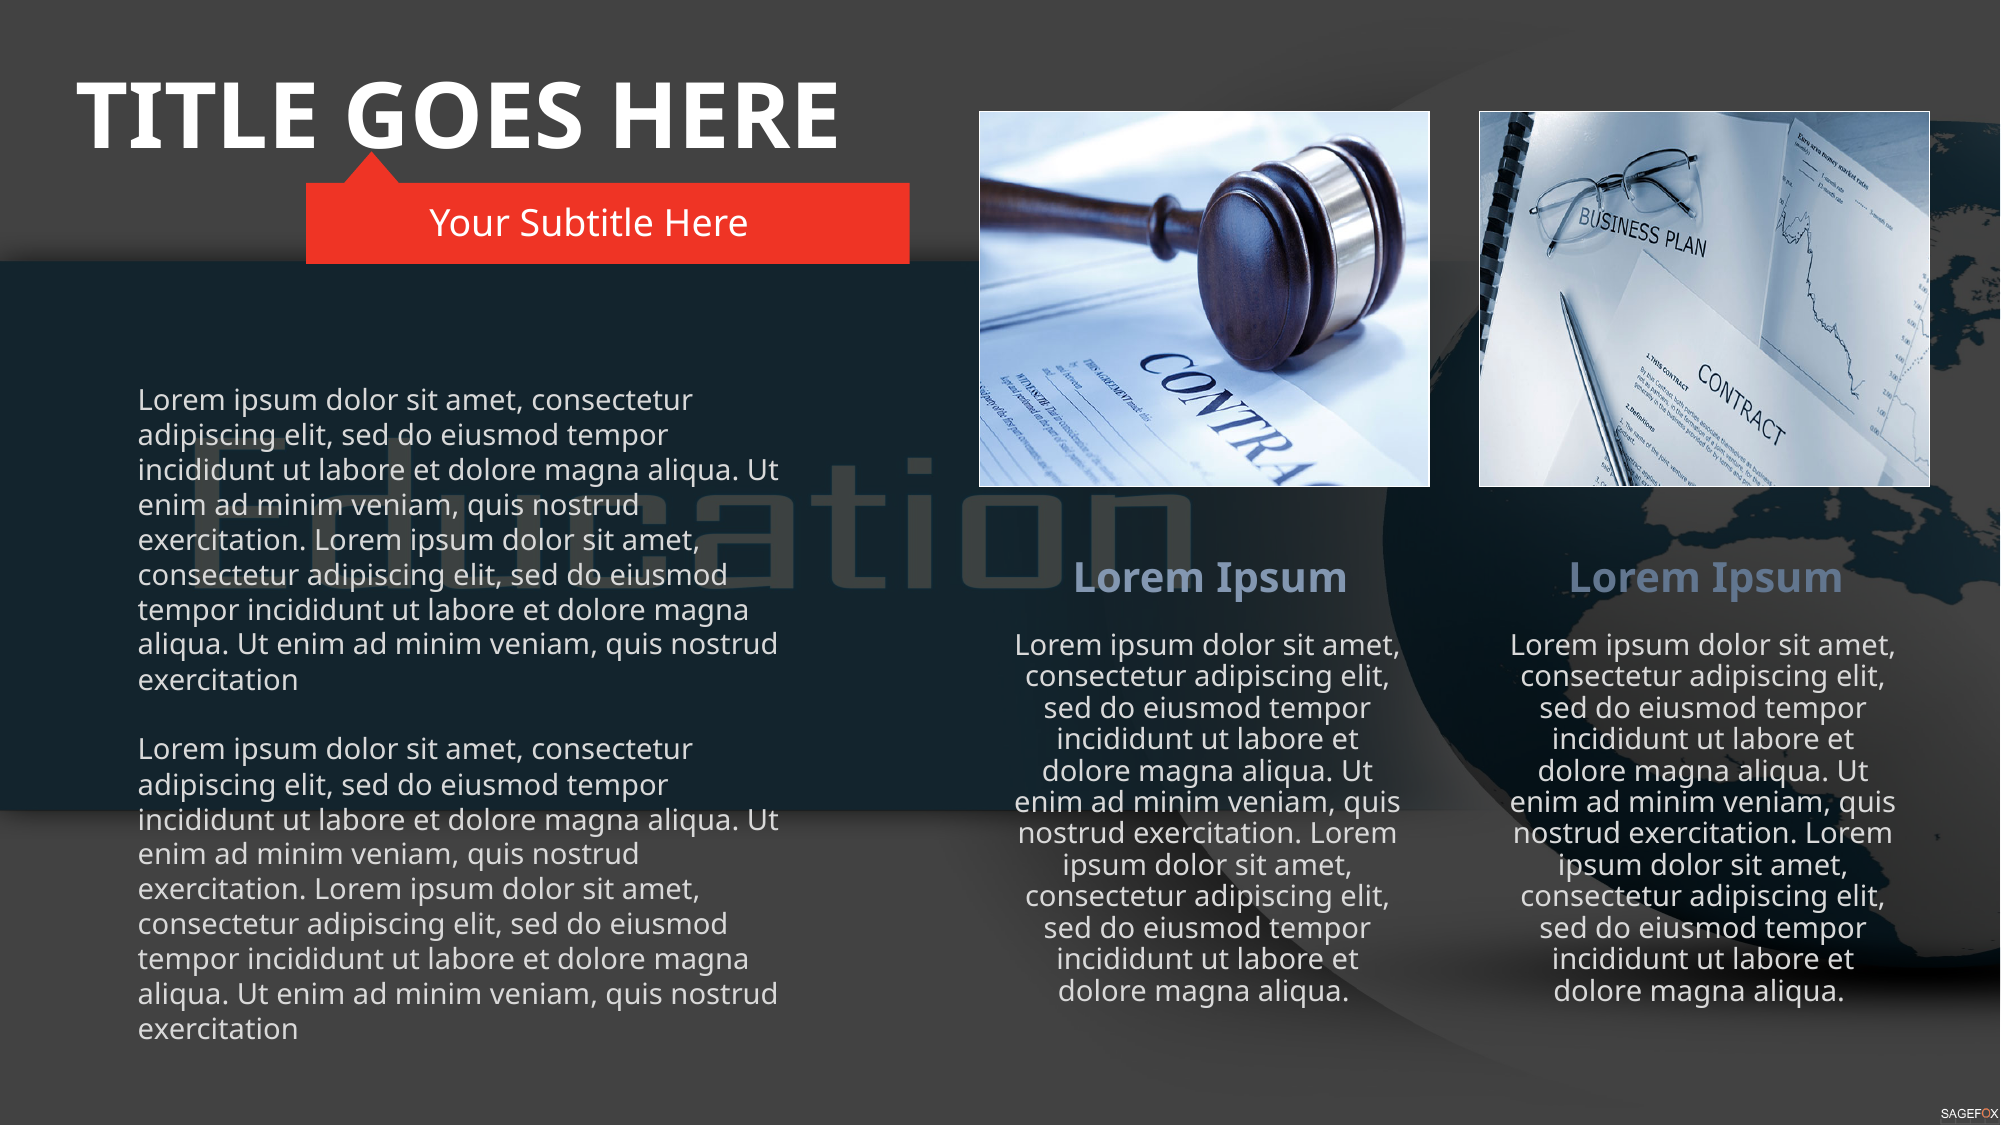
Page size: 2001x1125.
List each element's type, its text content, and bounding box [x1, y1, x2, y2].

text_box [1013, 543, 1404, 1006]
text_box TITLE GOES HERE [60, 49, 965, 175]
text_box [1478, 110, 1930, 487]
text_box [978, 110, 1430, 487]
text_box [1509, 543, 1900, 1006]
picture [0, 0, 2001, 1125]
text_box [306, 151, 910, 264]
text_box Lorem ipsum dolor sit amet, consectetur adipiscing elit, sed do eiusmod tempor incididunt ut labore et dolore magna aliqua. Ut enim ad minim veniam, quis nostrud exercitation. Lorem ipsum dolor sit amet, consectetur adipiscing elit, sed do eiusmod tempor incididunt ut labore et dolore magna aliqua. Ut enim ad minim veniam, quis nostrud exercitation Lorem ipsum dolor sit amet, consectetur adipiscing elit, sed do eiusmod tempor incididunt ut labore et dolore magna aliqua. Ut enim ad minim veniam, quis nostrud exercitation. Lorem ipsum dolor sit amet, consectetur adipiscing elit, sed do eiusmod tempor incididunt ut labore et dolore magna aliqua. Ut enim ad minim veniam, quis nostrud exercitation [122, 373, 798, 1125]
